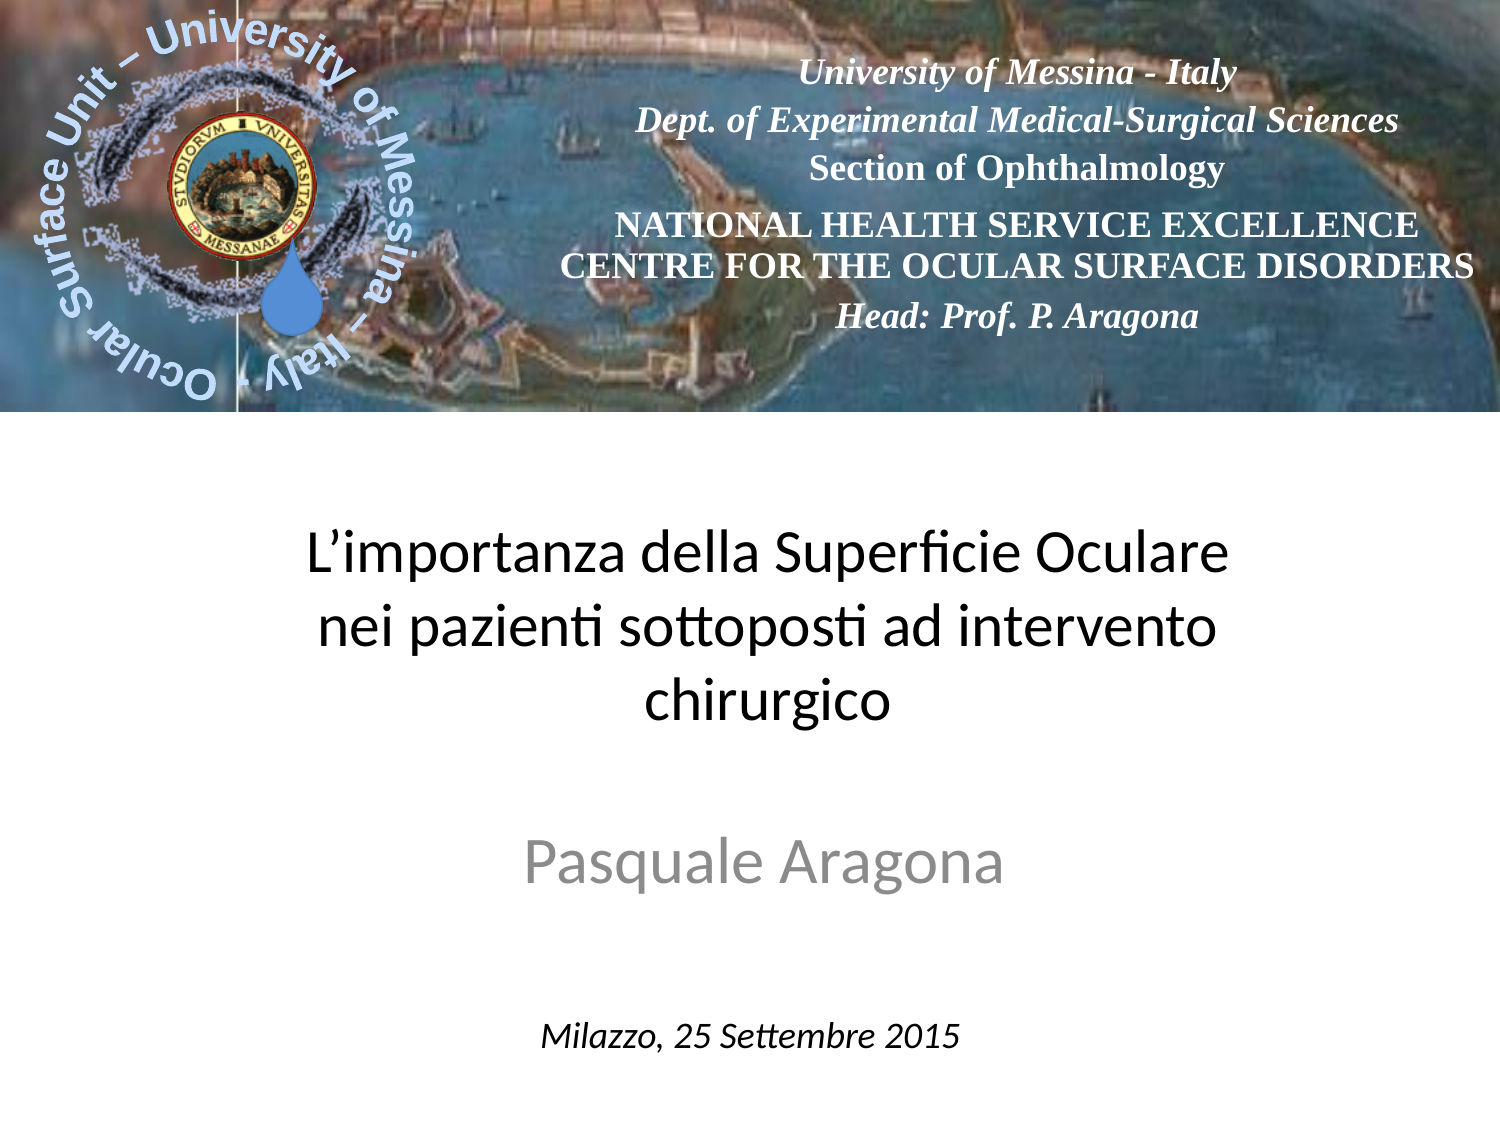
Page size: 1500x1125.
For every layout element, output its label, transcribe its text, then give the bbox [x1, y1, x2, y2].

title L’importanza della Superficie Oculare nei pazienti sottoposti ad intervento chirurgico [101, 501, 1436, 743]
subtitle Pasquale Aragona [239, 715, 1290, 1003]
picture [0, 0, 1500, 412]
text_box Milazzo, 25 Settembre 2015 [167, 1003, 1334, 1064]
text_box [34, 28, 427, 384]
